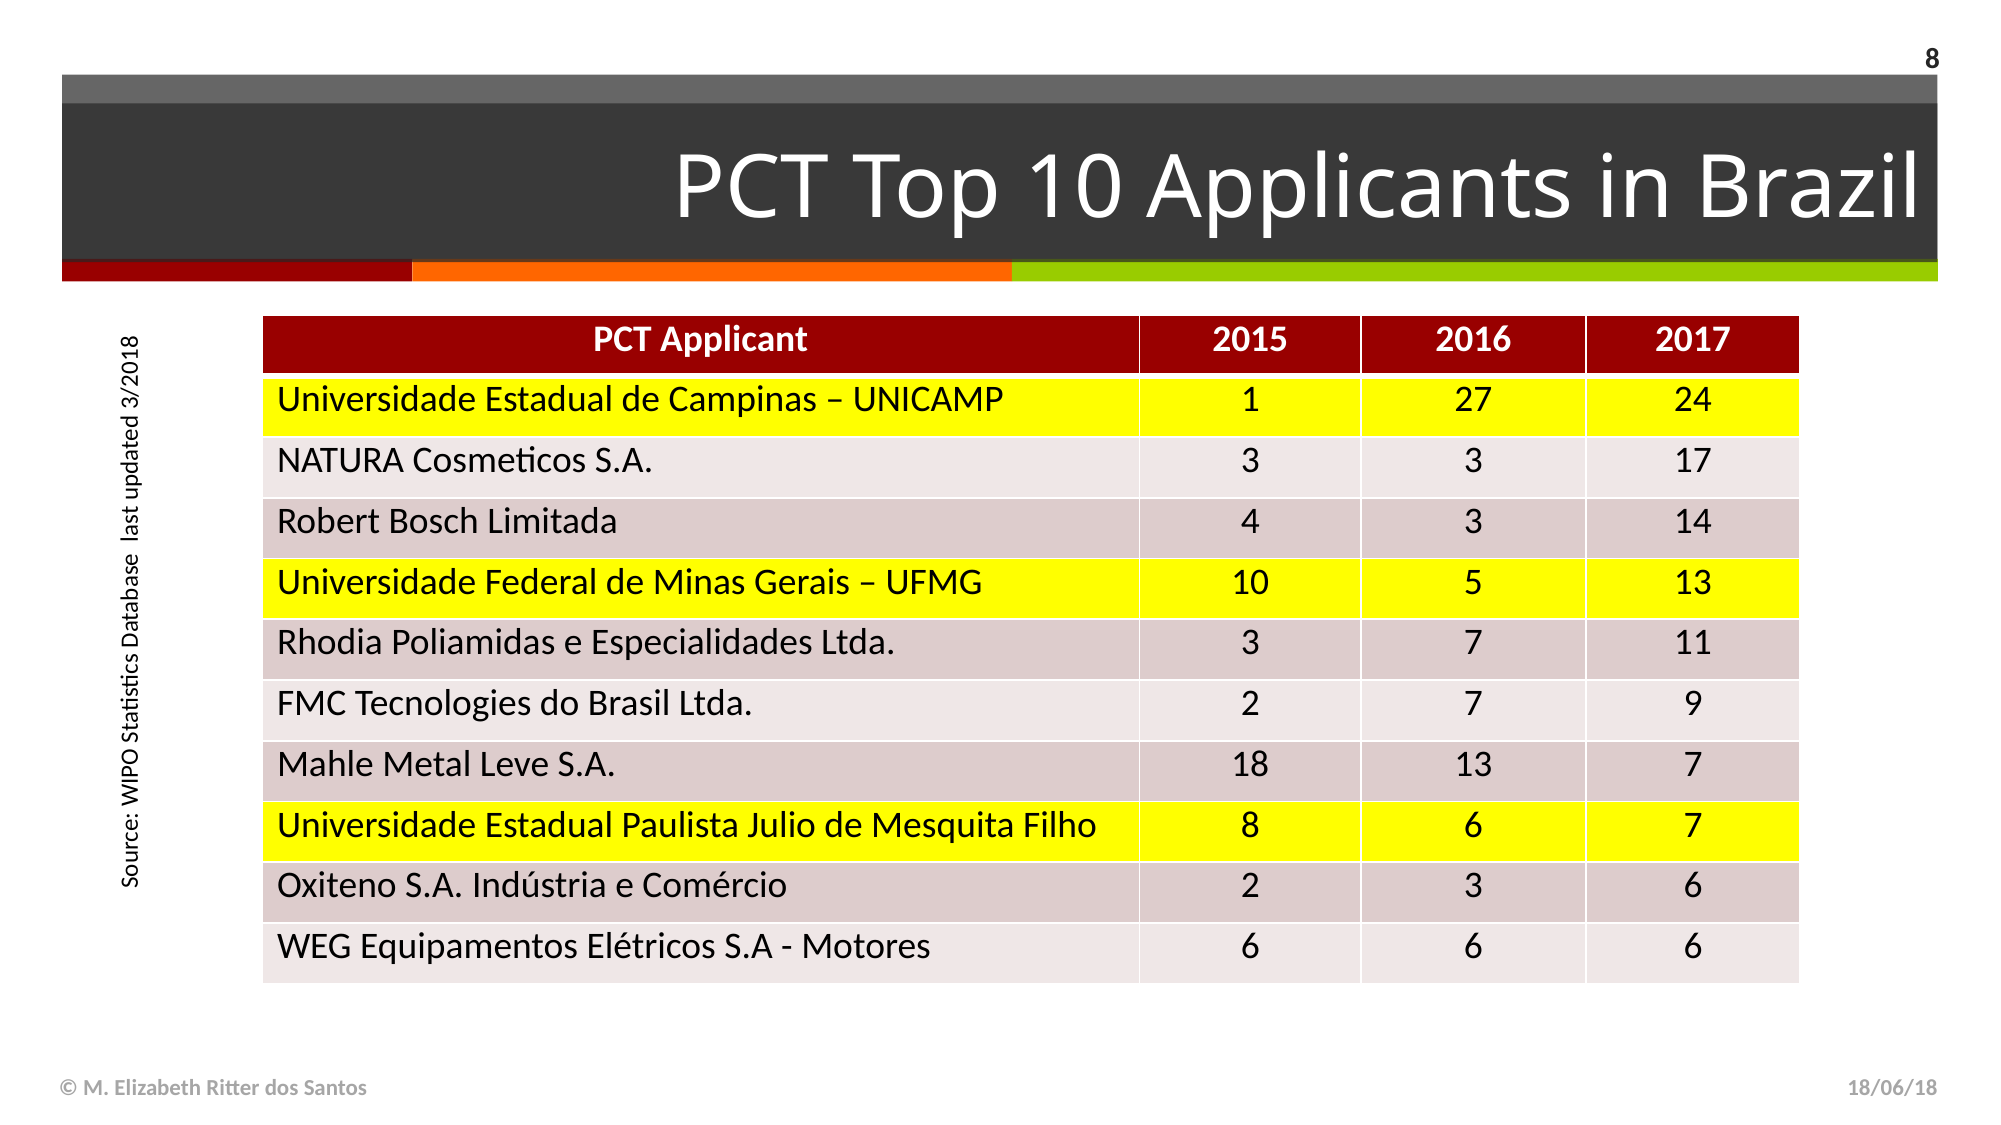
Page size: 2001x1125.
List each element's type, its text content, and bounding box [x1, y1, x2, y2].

table_cell 6 [1587, 924, 1799, 983]
table_cell 3 [1362, 438, 1585, 497]
table_cell Oxiteno S.A. Indústria e Comércio [263, 863, 1139, 922]
table_cell 6 [1362, 802, 1585, 861]
table_cell 7 [1362, 620, 1585, 679]
table_cell 8 [1140, 802, 1360, 861]
table_cell Rhodia Poliamidas e Especialidades Ltda. [263, 620, 1139, 679]
table_cell WEG Equipamentos Elétricos S.A - Motores [263, 924, 1139, 983]
table_cell 14 [1587, 499, 1799, 558]
table_cell 18 [1140, 742, 1360, 801]
table_cell 6 [1140, 924, 1360, 983]
table_cell 3 [1140, 438, 1360, 497]
table_cell 2 [1140, 681, 1360, 740]
table_cell Universidade Federal de Minas Gerais – UFMG [263, 559, 1139, 618]
table_cell 7 [1362, 681, 1585, 740]
table_cell FMC Tecnologies do Brasil Ltda. [263, 681, 1139, 740]
table_cell Mahle Metal Leve S.A. [263, 742, 1139, 801]
title PCT Top 10 Applicants in Brazil [62, 103, 1938, 263]
table_cell 3 [1140, 620, 1360, 679]
table_cell 2 [1140, 863, 1360, 922]
table_header 2015 [1140, 316, 1360, 373]
text_box Source: WIPO Statistics Database last updated 3/2018 [105, 329, 167, 904]
table_cell 11 [1587, 620, 1799, 679]
table_header 2016 [1362, 316, 1585, 373]
table_cell 3 [1362, 499, 1585, 558]
table_cell 7 [1587, 802, 1799, 861]
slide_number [1486, 1055, 1953, 1116]
table_cell 4 [1140, 499, 1360, 558]
table_cell Universidade Estadual Paulista Julio de Mesquita Filho [263, 802, 1139, 861]
footer © M. Elizabeth Ritter dos Santos [43, 1055, 1384, 1116]
table_cell 6 [1362, 924, 1585, 983]
table_cell 9 [1587, 681, 1799, 740]
table_cell 24 [1587, 379, 1799, 436]
table_cell 13 [1587, 559, 1799, 618]
table_cell Universidade Estadual de Campinas – UNICAMP [263, 379, 1139, 436]
table_header 2017 [1587, 316, 1799, 373]
table_cell 17 [1587, 438, 1799, 497]
slide_number 8 [1816, 27, 1955, 87]
table_cell NATURA Cosmeticos S.A. [263, 438, 1139, 497]
table_cell 6 [1587, 863, 1799, 922]
table_cell 13 [1362, 742, 1585, 801]
table_cell Robert Bosch Limitada [263, 499, 1139, 558]
table_cell 3 [1362, 863, 1585, 922]
table_cell 1 [1140, 379, 1360, 436]
table_cell 7 [1587, 742, 1799, 801]
table_header PCT Applicant [263, 316, 1139, 373]
table_cell 27 [1362, 379, 1585, 436]
table_cell 10 [1140, 559, 1360, 618]
table_cell 5 [1362, 559, 1585, 618]
